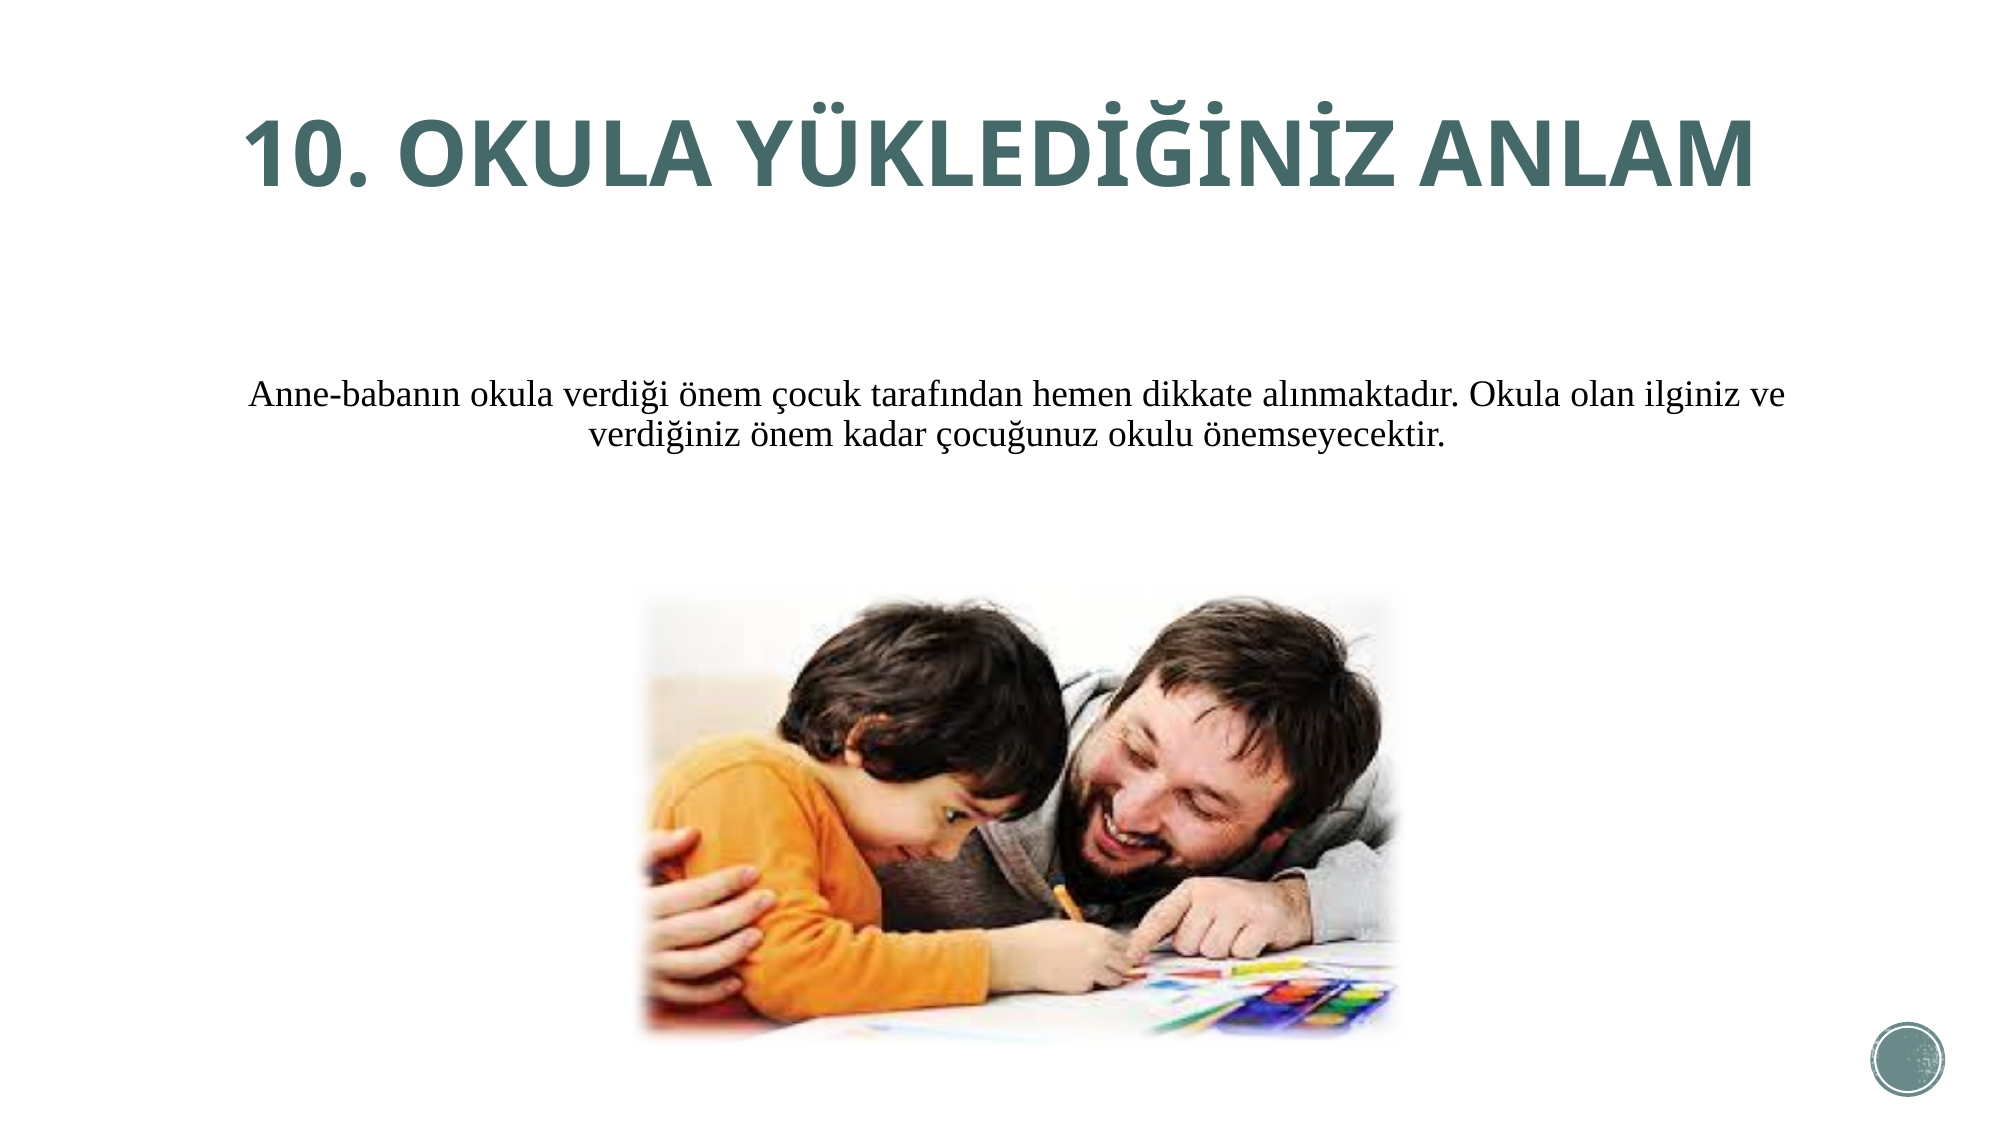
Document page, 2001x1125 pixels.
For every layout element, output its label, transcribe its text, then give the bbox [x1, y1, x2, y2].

title 10. OKULA YÜKLEDİĞİNİZ ANLAM [175, 79, 1826, 344]
picture [634, 586, 1403, 1043]
list Anne-babanın okula verdiği önem çocuk tarafından hemen dikkate alınmaktadır. Okula olan ilginiz ve verdiğiniz önem kadar çocuğunuz okulu önemseyecektir. [192, 366, 1843, 1031]
